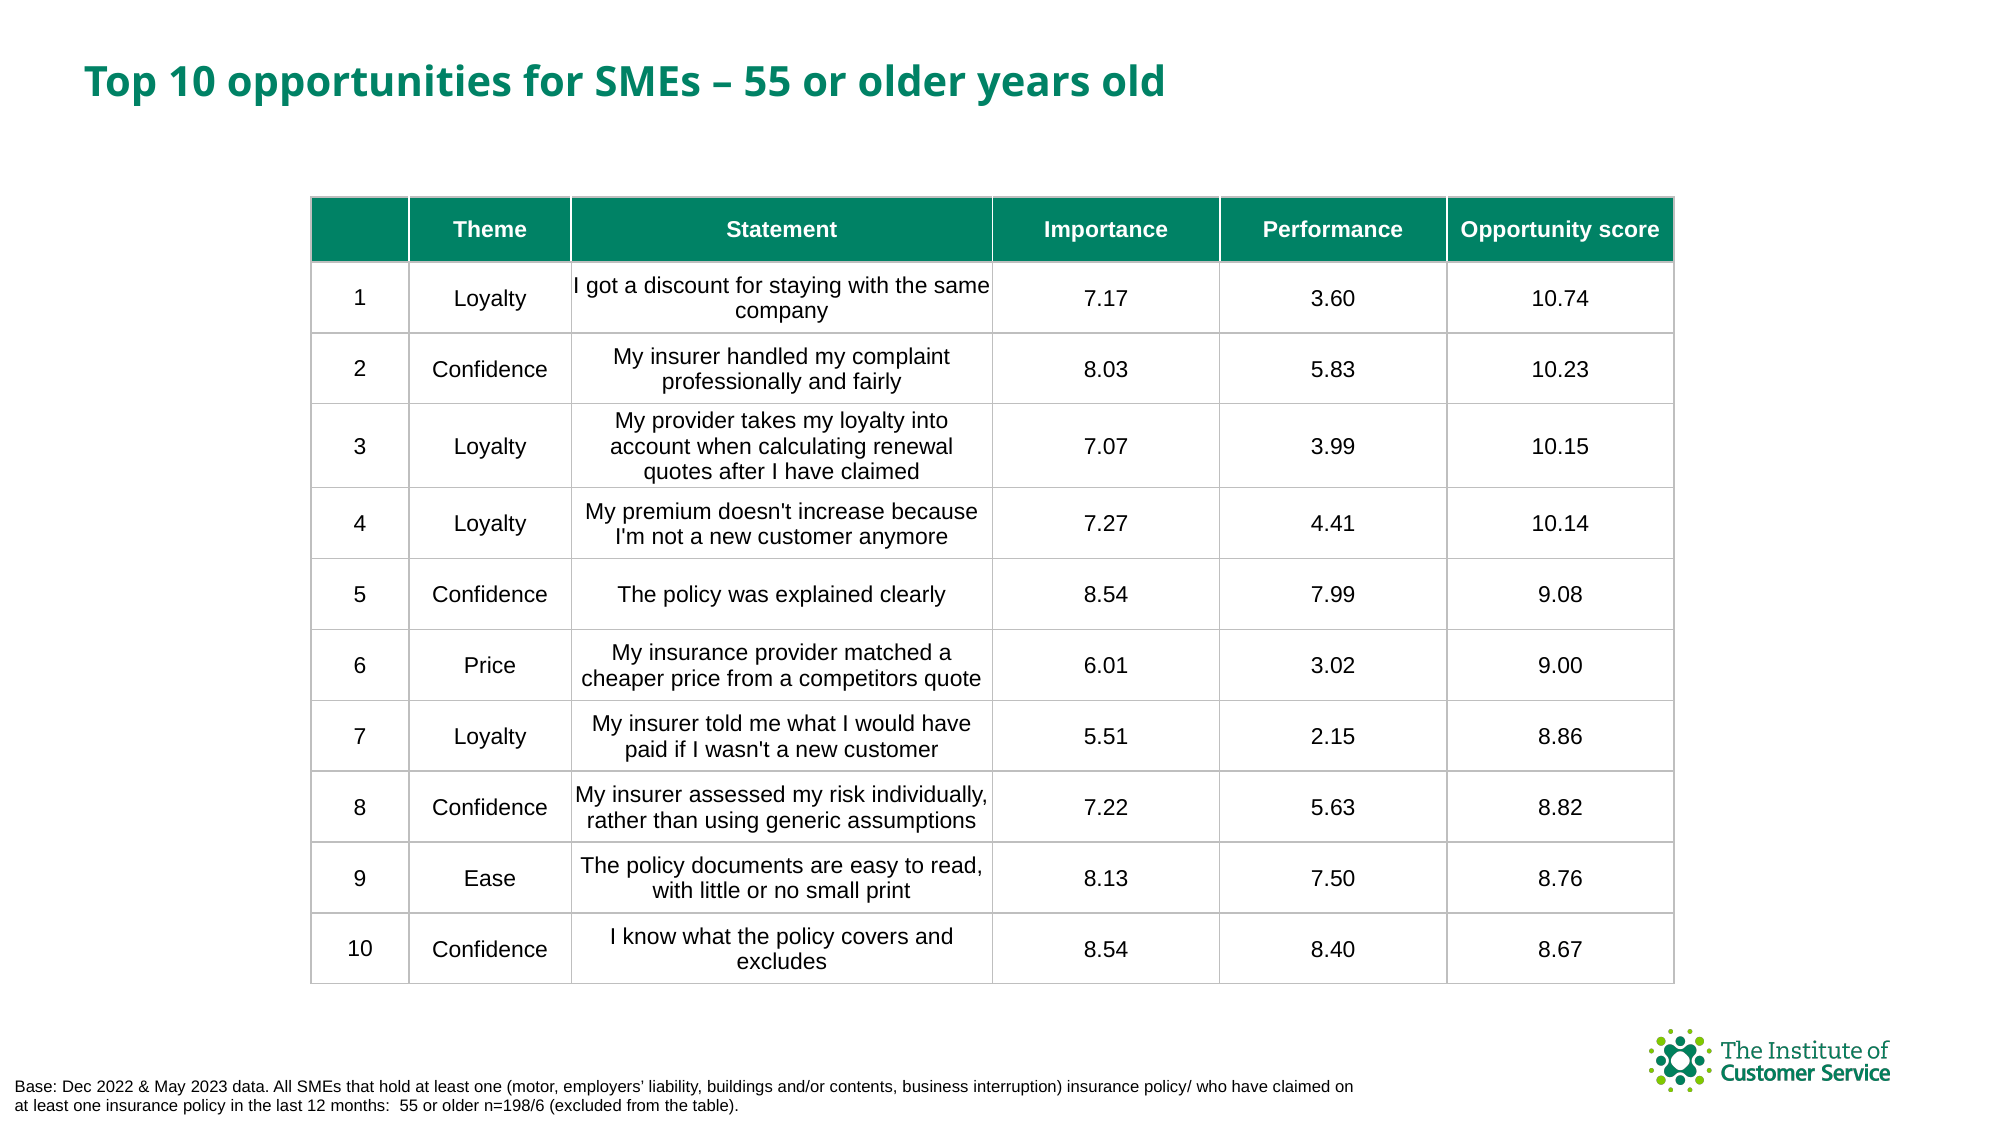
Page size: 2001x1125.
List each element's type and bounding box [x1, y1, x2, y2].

table_cell [572, 404, 992, 487]
table_cell [312, 488, 408, 558]
table_cell [572, 701, 992, 770]
table_cell [572, 559, 992, 629]
table_cell [410, 404, 571, 487]
table_cell [410, 772, 571, 841]
text_box [69, 47, 1912, 113]
table_cell [410, 630, 571, 700]
table_cell [1448, 559, 1673, 629]
table_cell [572, 772, 992, 841]
table_cell [312, 404, 408, 487]
table_cell [312, 263, 408, 332]
table_cell [1448, 488, 1673, 558]
text_box [0, 1067, 1385, 1125]
table_cell [993, 701, 1219, 770]
table_cell [993, 488, 1219, 558]
table_cell [1220, 488, 1446, 558]
table_cell [1448, 404, 1673, 487]
table_cell [312, 334, 408, 403]
table_cell [1448, 701, 1673, 770]
table_cell [1220, 263, 1446, 332]
table_cell [1448, 914, 1673, 983]
table_cell [410, 914, 571, 983]
table_cell [1448, 263, 1673, 332]
table_header [1448, 198, 1673, 261]
table_cell [1220, 843, 1446, 912]
table_cell [572, 263, 992, 332]
table_cell [1220, 404, 1446, 487]
table_cell [1220, 914, 1446, 983]
table_cell [312, 914, 408, 983]
table_cell [1220, 630, 1446, 700]
table_cell [410, 488, 571, 558]
table_header [993, 198, 1219, 261]
table_cell [1220, 559, 1446, 629]
table_cell [993, 263, 1219, 332]
table_cell [312, 772, 408, 841]
table_cell [1220, 772, 1446, 841]
table_cell [572, 914, 992, 983]
table_cell [1220, 701, 1446, 770]
table_cell [572, 488, 992, 558]
table_header [312, 198, 408, 261]
table_cell [993, 404, 1219, 487]
table_cell [993, 772, 1219, 841]
table_cell [312, 559, 408, 629]
table_cell [410, 843, 571, 912]
table_header [572, 198, 992, 261]
table_cell [410, 263, 571, 332]
table_cell [993, 334, 1219, 403]
table_cell [1220, 334, 1446, 403]
table_cell [993, 630, 1219, 700]
table_cell [572, 630, 992, 700]
table_cell [410, 334, 571, 403]
table_cell [312, 630, 408, 700]
table_cell [993, 843, 1219, 912]
table_cell [572, 334, 992, 403]
table_cell [410, 701, 571, 770]
picture [1649, 1029, 1890, 1092]
table_cell [1448, 843, 1673, 912]
table_header [410, 198, 570, 261]
table_cell [1448, 630, 1673, 700]
table_cell [1448, 334, 1673, 403]
table_cell [993, 914, 1219, 983]
table_cell [410, 559, 571, 629]
table_cell [1448, 772, 1673, 841]
table_cell [572, 843, 992, 912]
table_cell [993, 559, 1219, 629]
table_cell [312, 843, 408, 912]
table_cell [312, 701, 408, 770]
table_header [1221, 198, 1446, 261]
